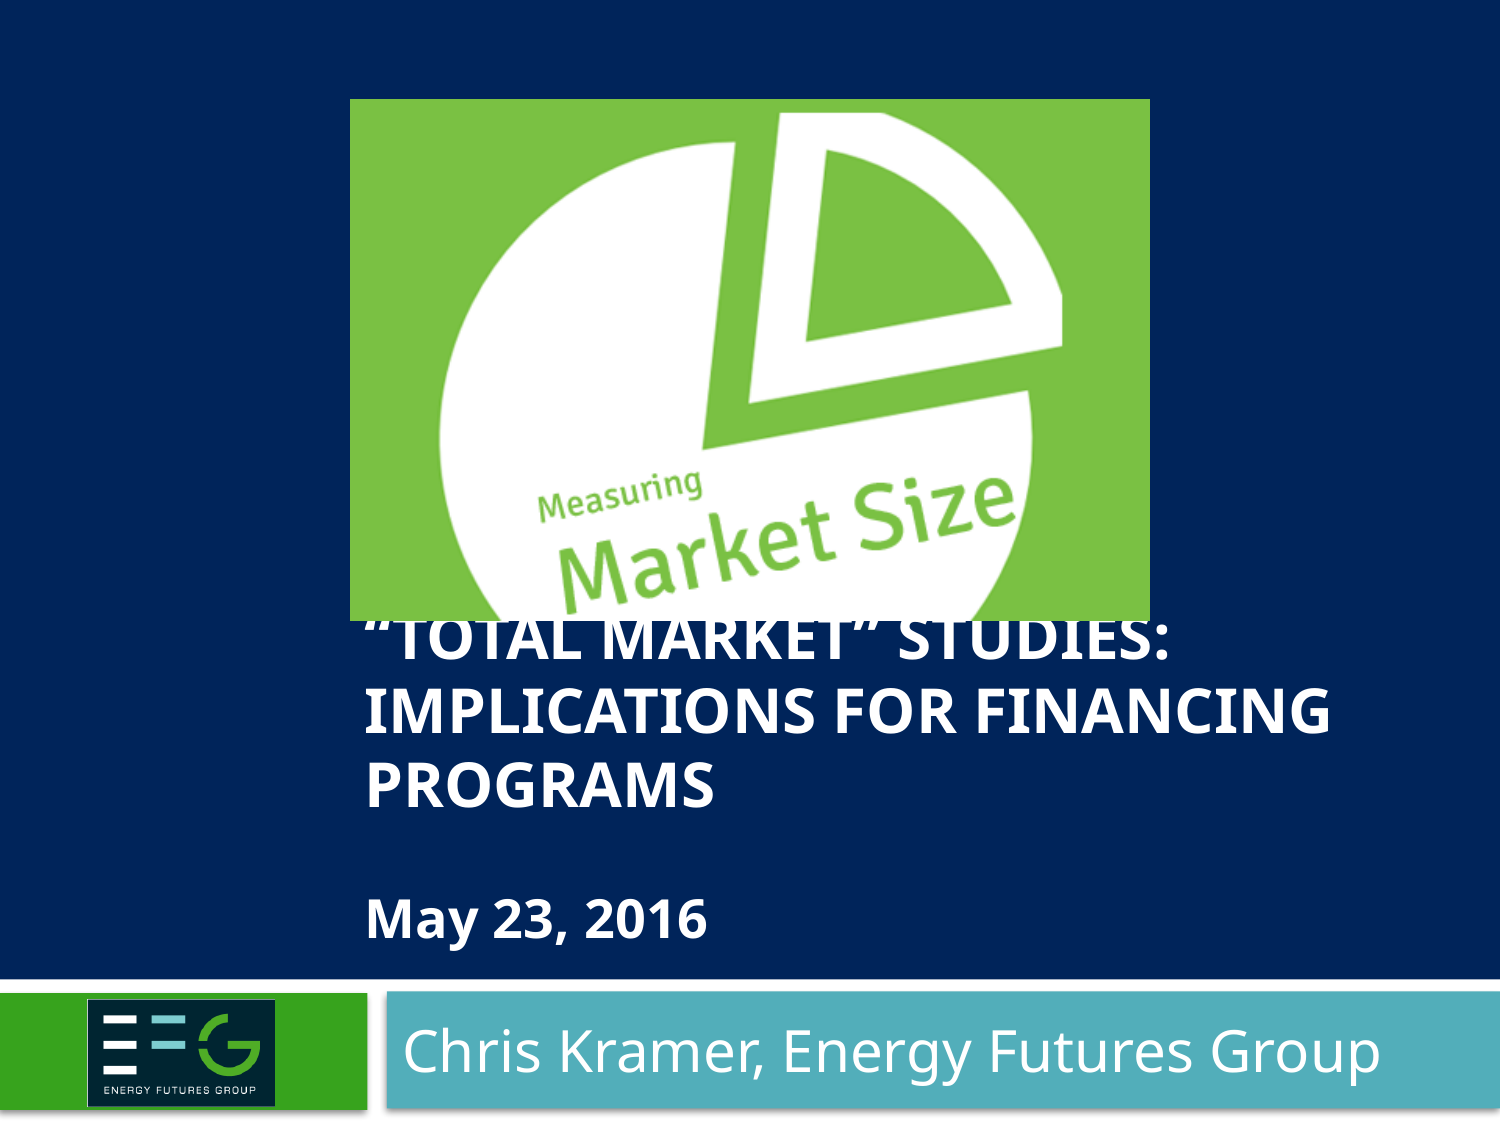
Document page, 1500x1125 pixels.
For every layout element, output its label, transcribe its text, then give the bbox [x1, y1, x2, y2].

picture [349, 99, 1151, 621]
subtitle Chris Kramer, Energy Futures Group [387, 992, 1488, 1105]
title “total Market” studies: Implications for Financing programs May 23, 2016 [350, 525, 1500, 1063]
picture [87, 999, 276, 1108]
